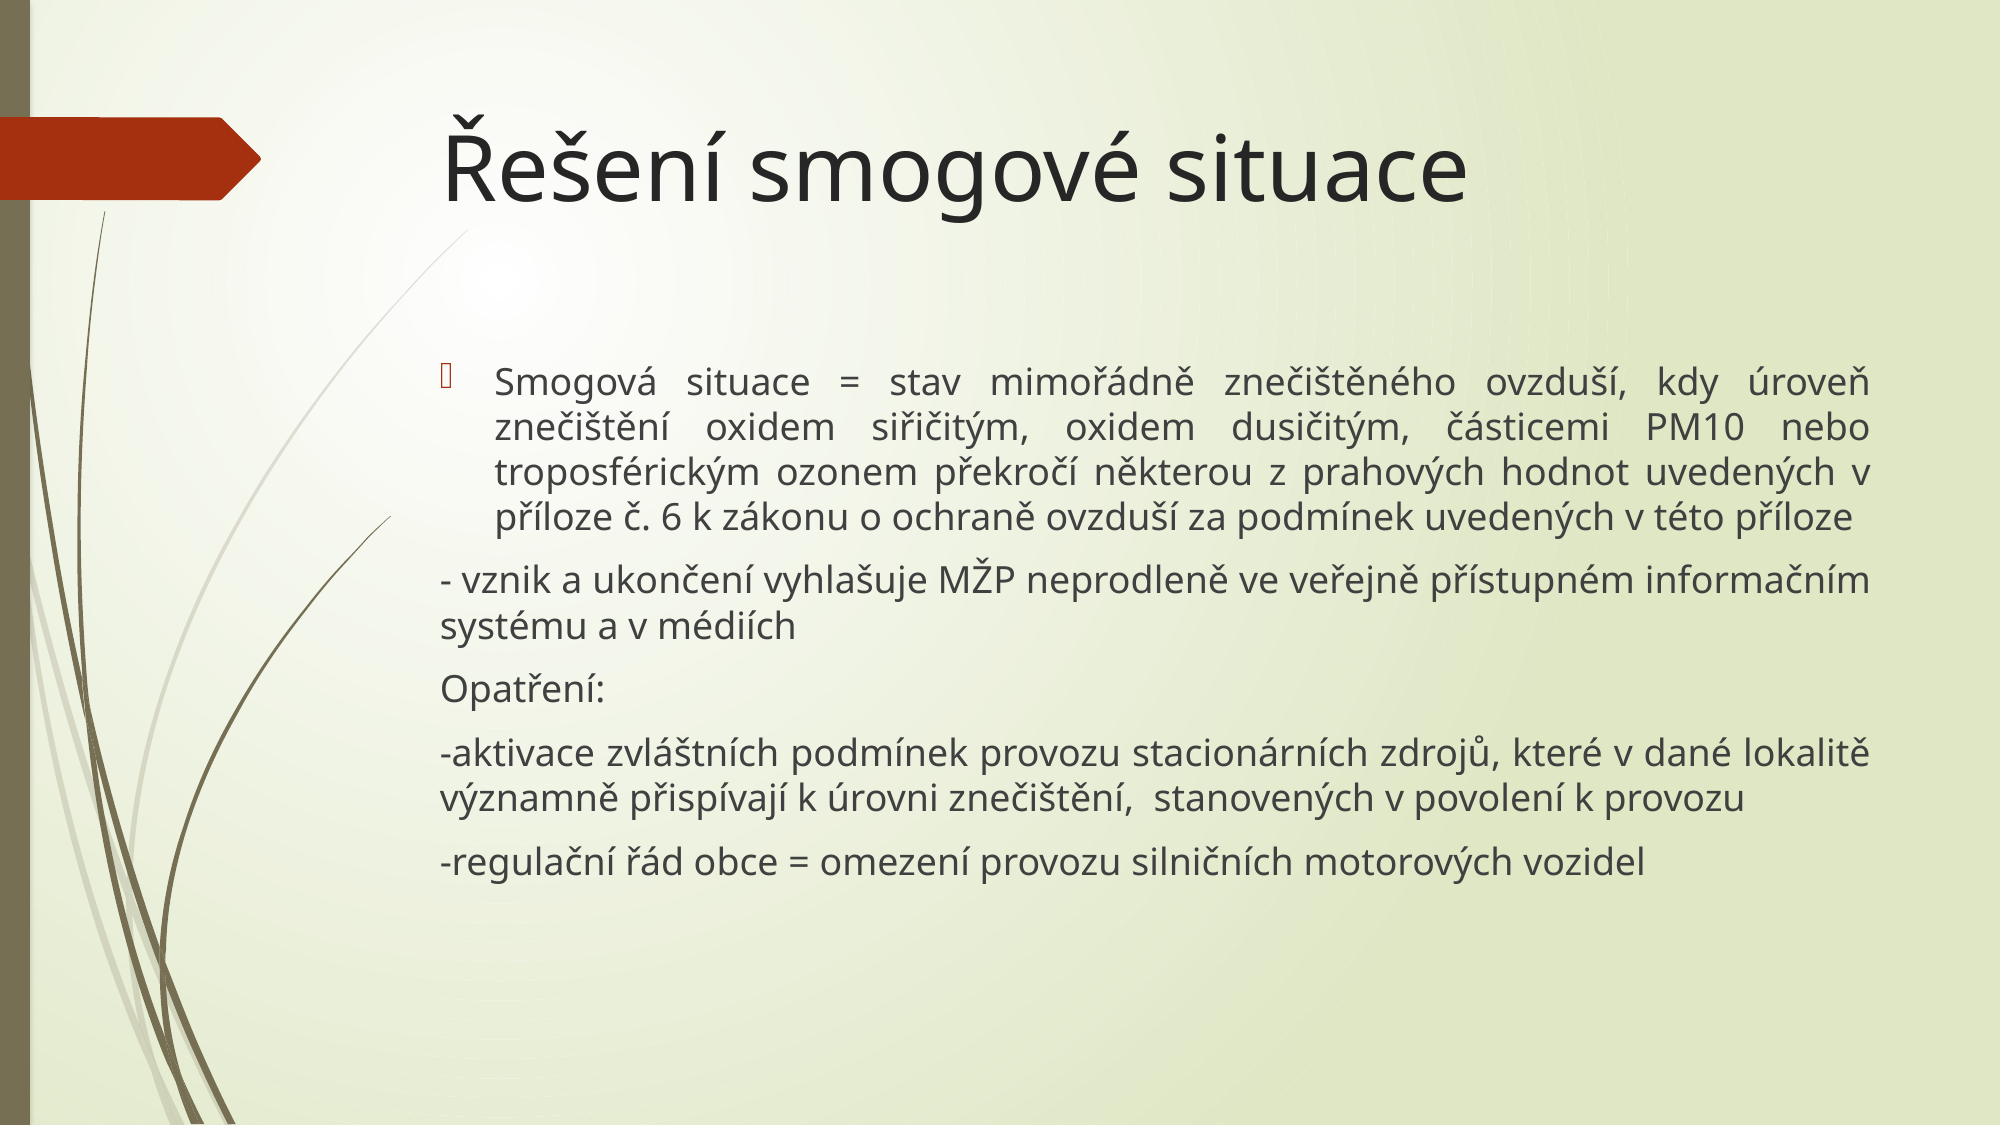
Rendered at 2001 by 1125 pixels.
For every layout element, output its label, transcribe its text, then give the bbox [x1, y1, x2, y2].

title Řešení smogové situace [425, 102, 1888, 313]
list Smogová situace = stav mimořádně znečištěného ovzduší, kdy úroveň znečištění oxidem siřičitým, oxidem dusičitým, částicemi PM10 nebo troposférickým ozonem překročí některou z prahových hodnot uvedených v příloze č. 6 k zákonu o ochraně ovzduší za podmínek uvedených v této příloze - vznik a ukončení vyhlašuje MŽP neprodleně ve veřejně přístupném informačním systému a v médiích Opatření: -aktivace zvláštních podmínek provozu stacionárních zdrojů, které v dané lokalitě významně přispívají k úrovni znečištění, stanovených v povolení k provozu -regulační řád obce = omezení provozu silničních motorových vozidel [424, 350, 1888, 970]
